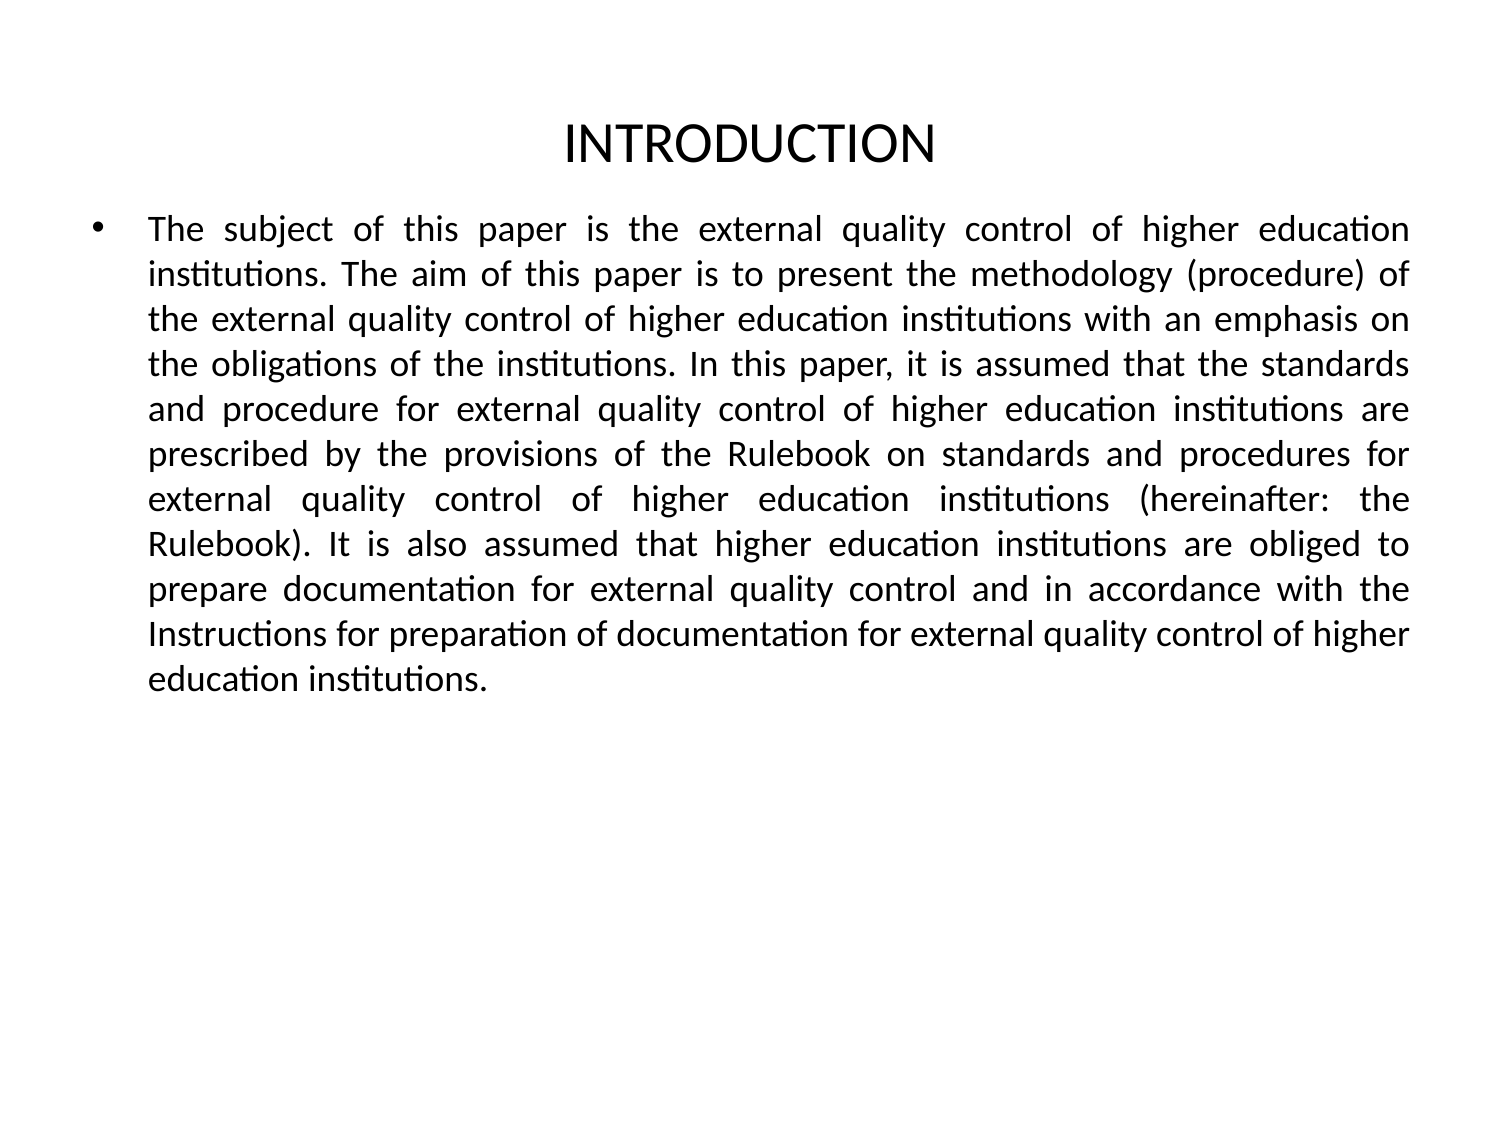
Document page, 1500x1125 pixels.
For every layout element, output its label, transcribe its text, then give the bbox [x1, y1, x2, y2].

list The subject of this paper is the external quality control of higher education institutions. The aim of this paper is to present the methodology (procedure) of the external quality control of higher education institutions with an emphasis on the obligations of the institutions. In this paper, it is assumed that the standards and procedure for external quality control of higher education institutions are prescribed by the provisions of the Rulebook on standards and procedures for external quality control of higher education institutions (hereinafter: the Rulebook). It is also assumed that higher education institutions are obliged to prepare documentation for external quality control and in accordance with the Instructions for preparation of documentation for external quality control of higher education institutions. [76, 196, 1427, 1071]
title INTRODUCTION [75, 45, 1425, 233]
